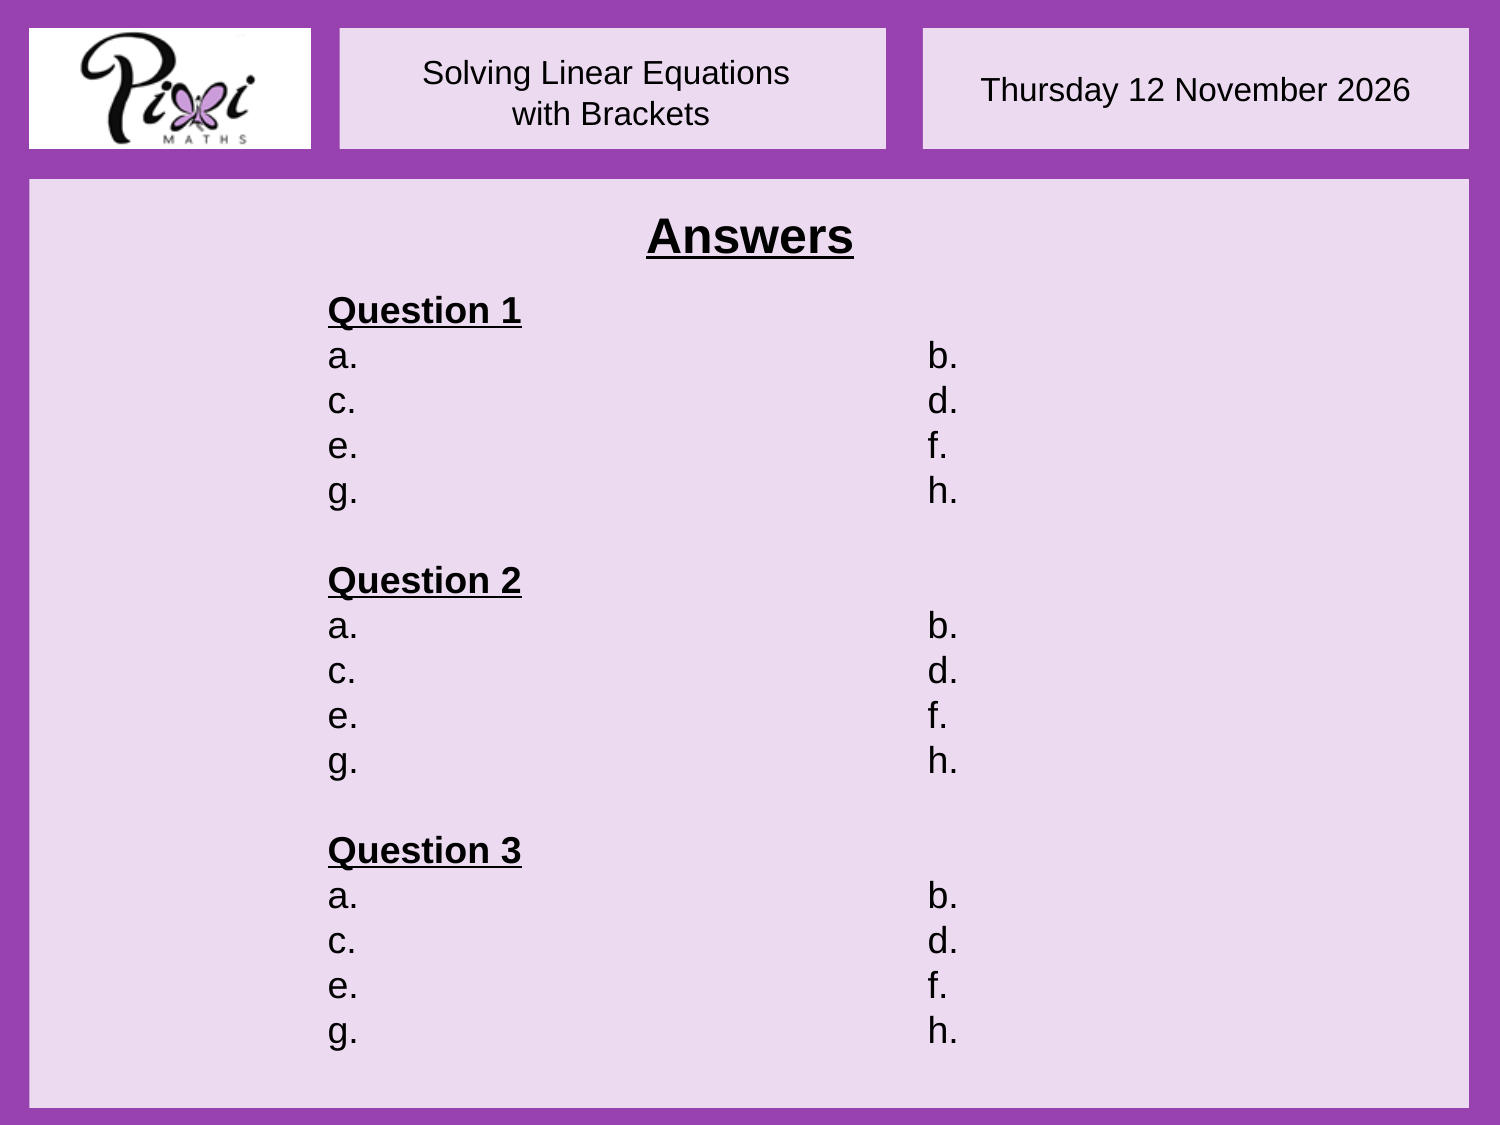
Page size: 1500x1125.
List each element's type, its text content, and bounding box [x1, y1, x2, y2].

picture [0, 0, 1500, 1125]
text_box Answers [41, 196, 1459, 271]
